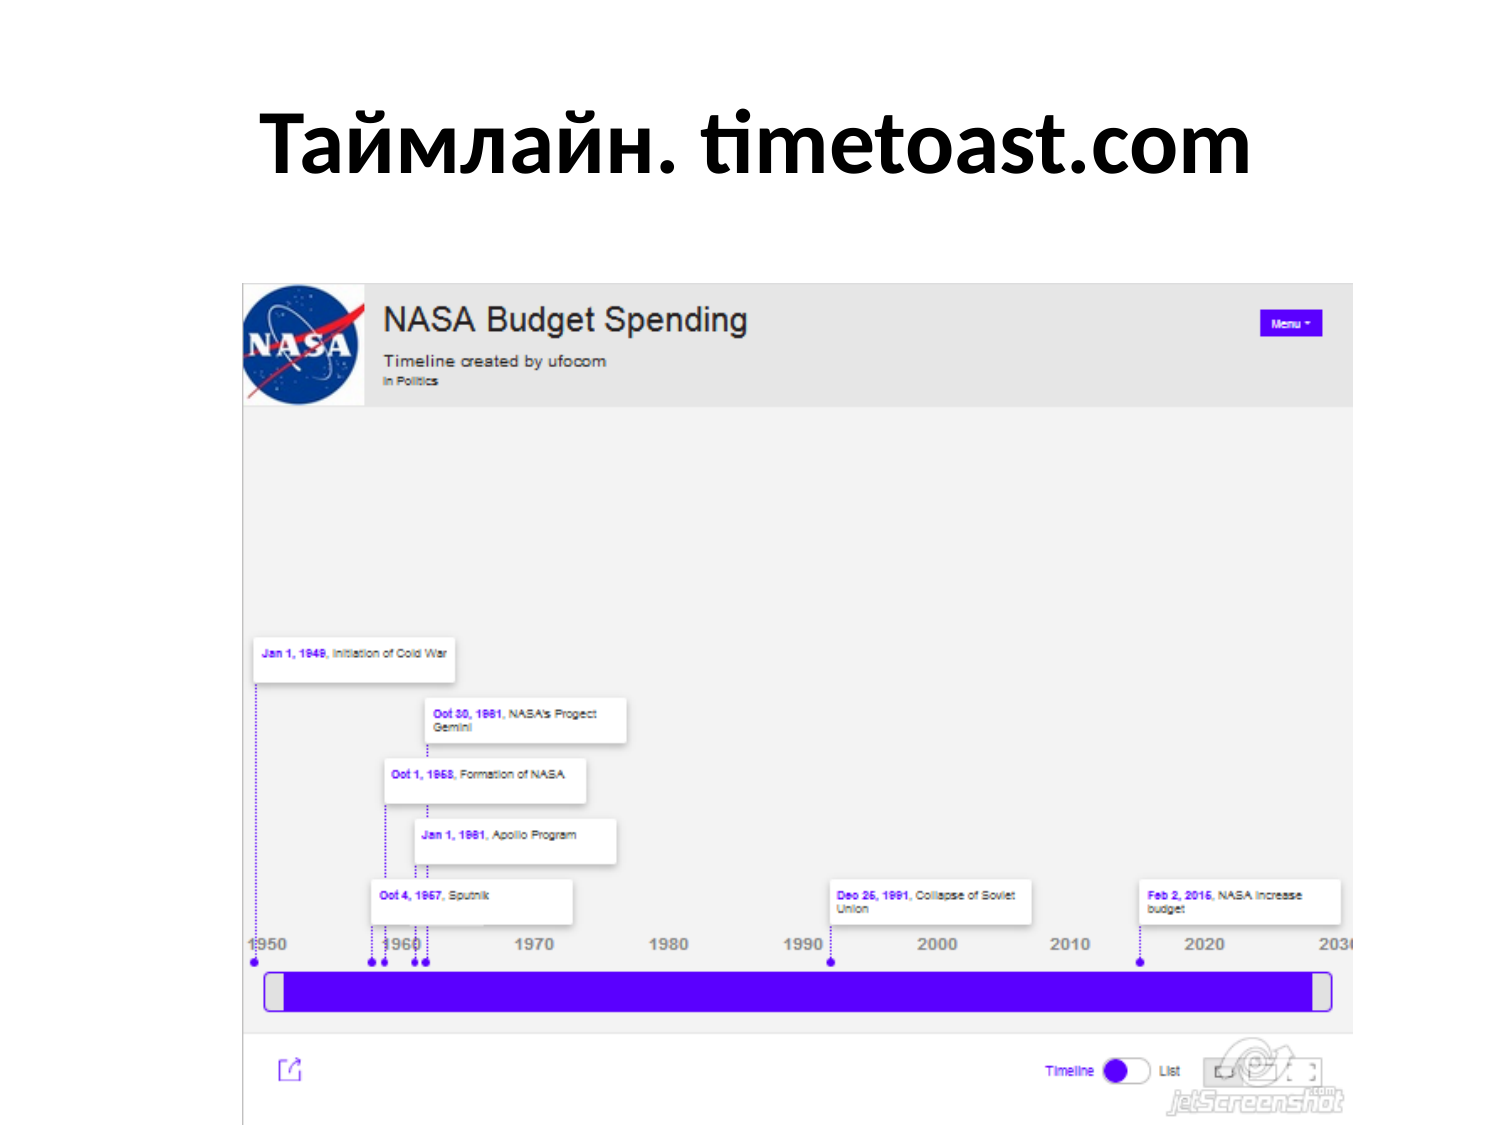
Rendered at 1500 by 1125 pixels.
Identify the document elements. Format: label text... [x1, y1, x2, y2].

picture [241, 283, 1353, 1125]
title Таймлайн. timetoast.com [194, 42, 1319, 231]
